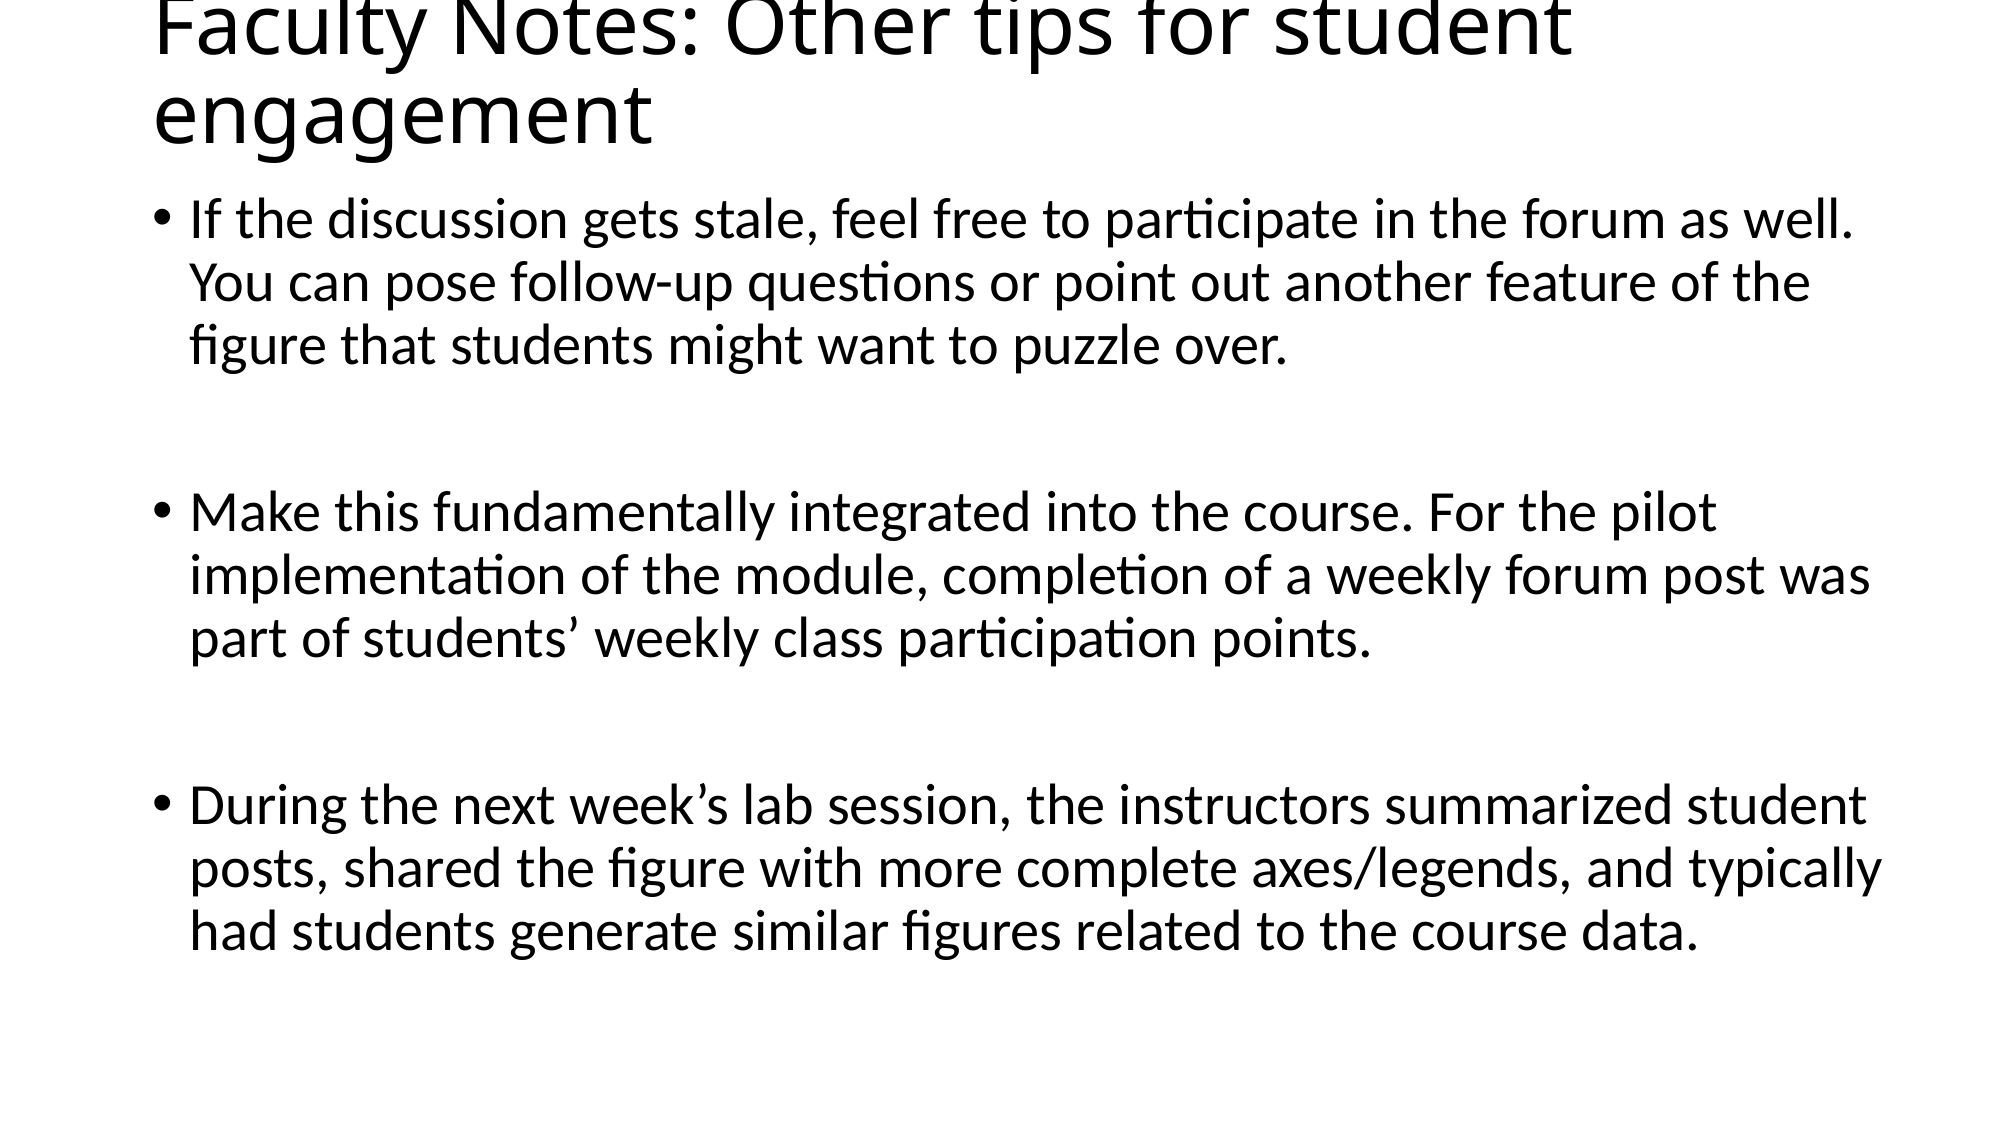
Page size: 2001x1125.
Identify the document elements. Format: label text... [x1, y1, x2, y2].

title Faculty Notes: Other tips for student engagement [137, 0, 1863, 180]
list If the discussion gets stale, feel free to participate in the forum as well. You can pose follow-up questions or point out another feature of the figure that students might want to puzzle over. Make this fundamentally integrated into the course. For the pilot implementation of the module, completion of a weekly forum post was part of students’ weekly class participation points. During the next week’s lab session, the instructors summarized student posts, shared the figure with more complete axes/legends, and typically had students generate similar figures related to the course data. [137, 180, 1915, 1016]
